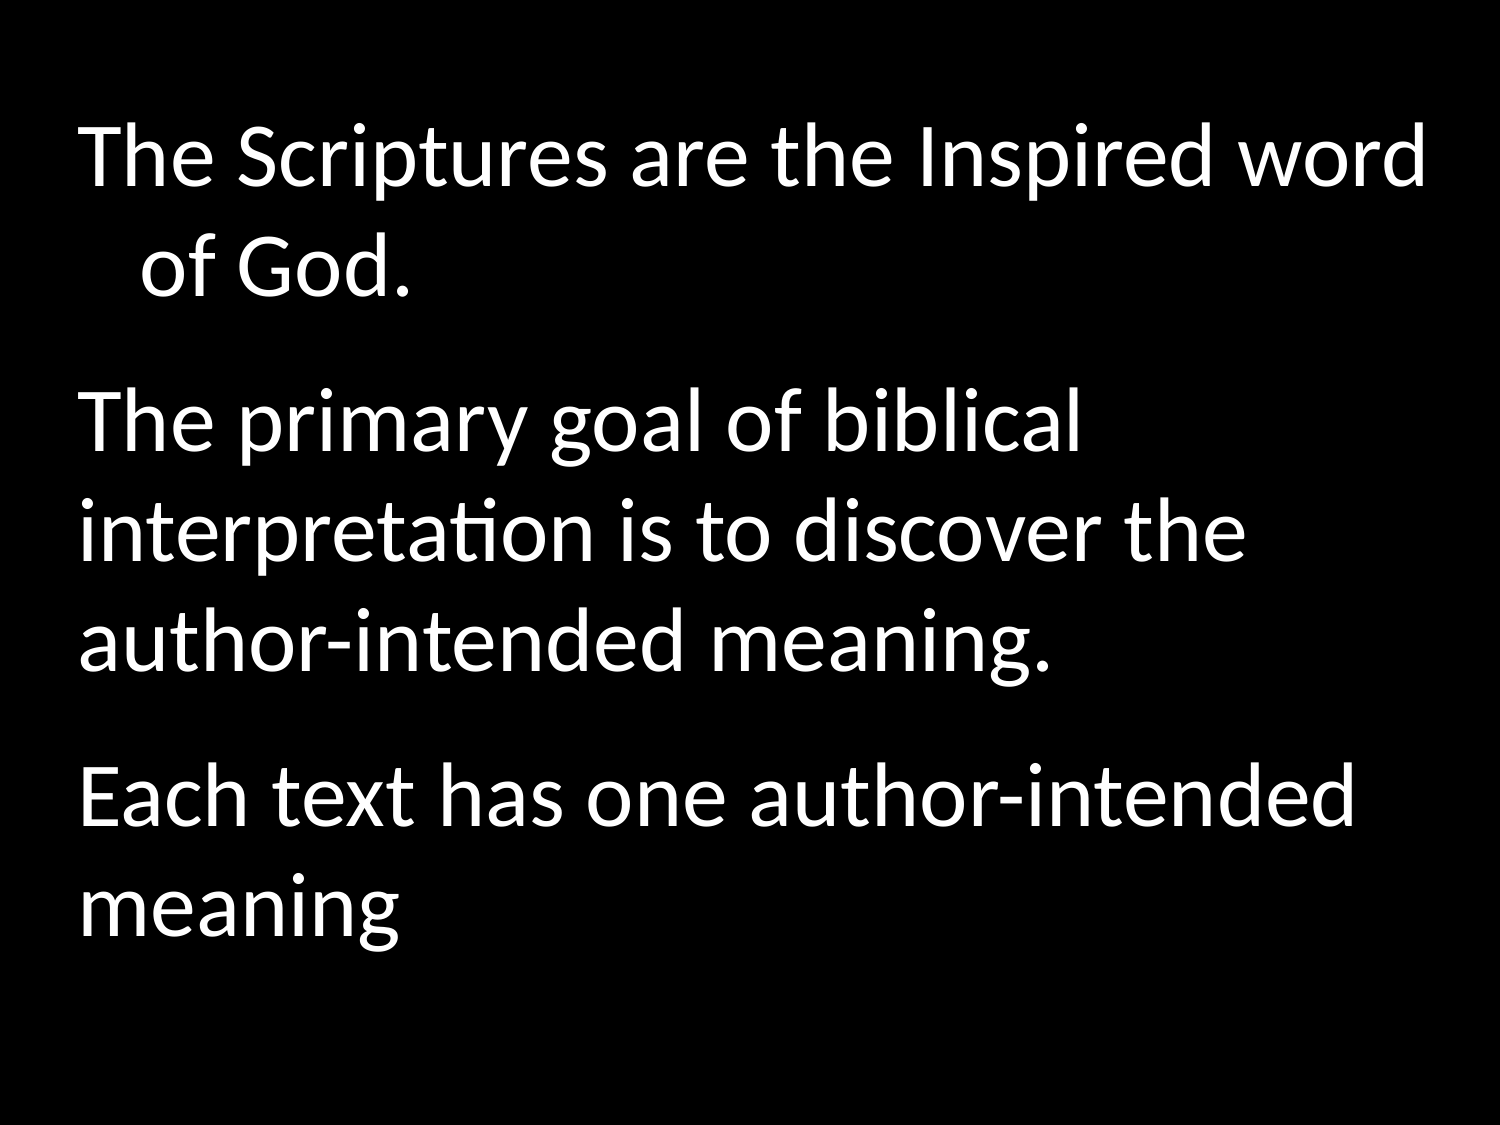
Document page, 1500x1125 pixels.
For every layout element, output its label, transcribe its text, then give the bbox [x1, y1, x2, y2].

text_box The Scriptures are the Inspired word of God. The primary goal of biblical interpretation is to discover the author-intended meaning. Each text has one author-intended meaning [62, 87, 1463, 962]
